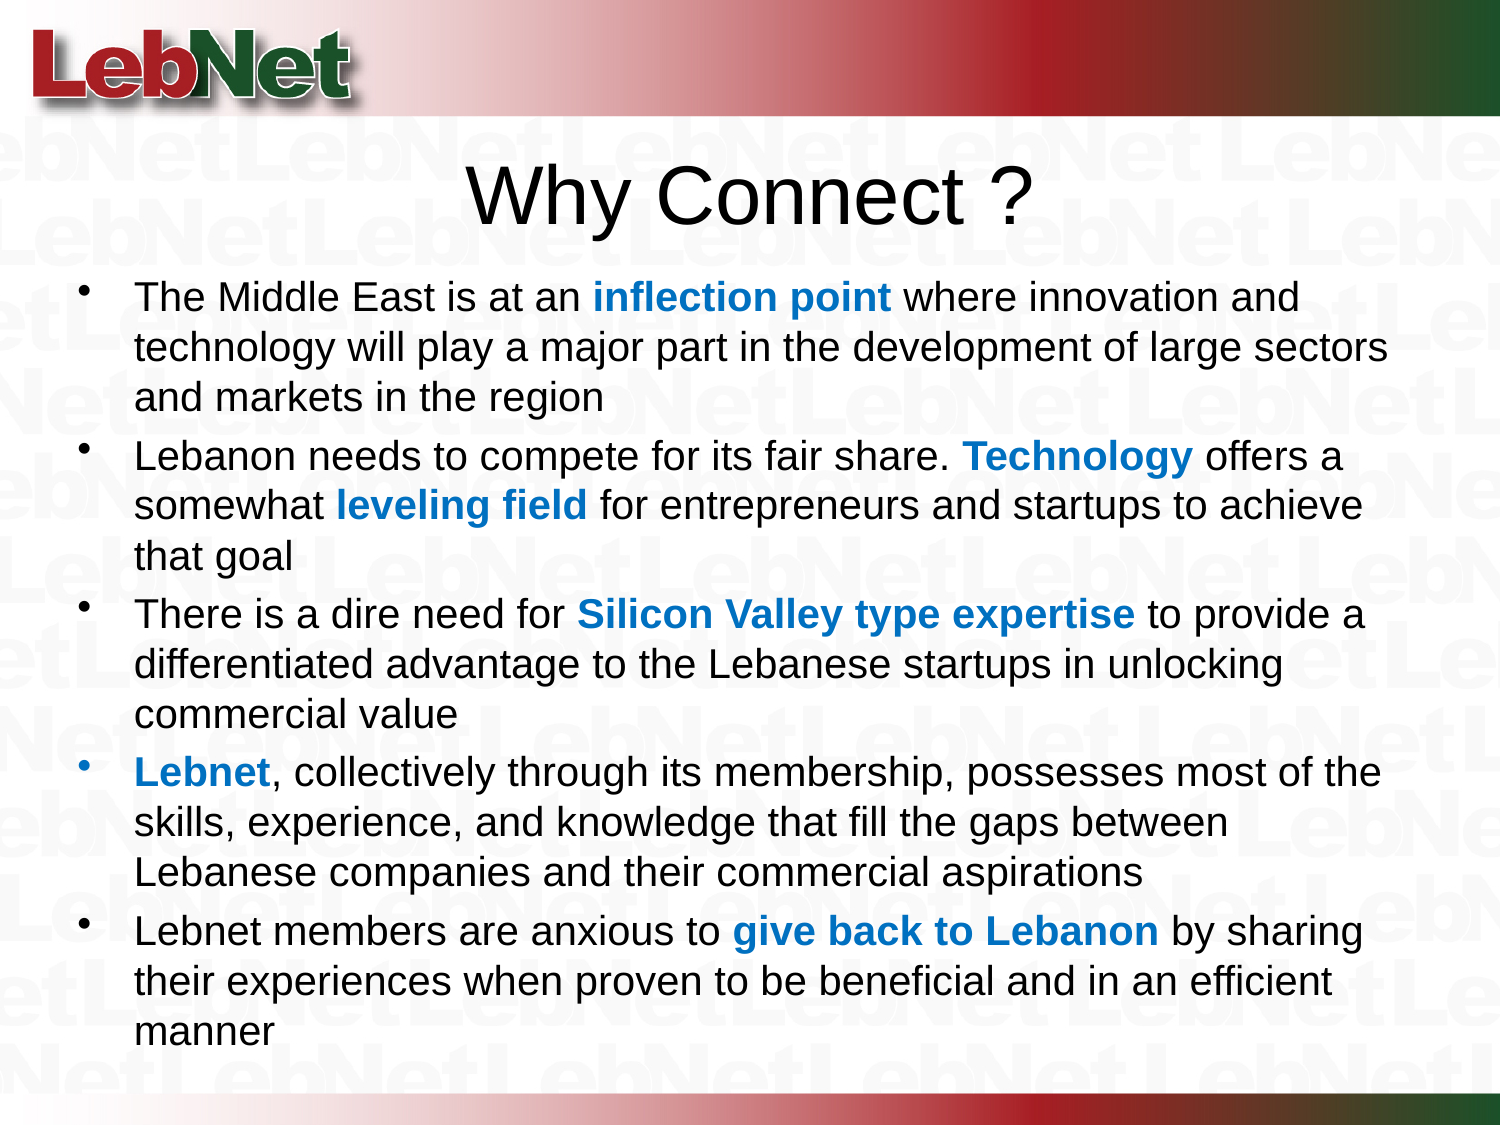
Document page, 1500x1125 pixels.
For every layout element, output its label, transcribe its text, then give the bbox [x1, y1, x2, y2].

picture [0, 0, 1500, 1125]
title Why Connect ? [75, 137, 1425, 245]
list The Middle East is at an inflection point where innovation and technology will play a major part in the development of large sectors and markets in the region Lebanon needs to compete for its fair share. Technology offers a somewhat leveling field for entrepreneurs and startups to achieve that goal There is a dire need for Silicon Valley type expertise to provide a differentiated advantage to the Lebanese startups in unlocking commercial value Lebnet, collectively through its membership, possesses most of the skills, experience, and knowledge that fill the gaps between Lebanese companies and their commercial aspirations Lebnet members are anxious to give back to Lebanon by sharing their experiences when proven to be beneficial and in an efficient manner [62, 262, 1413, 918]
